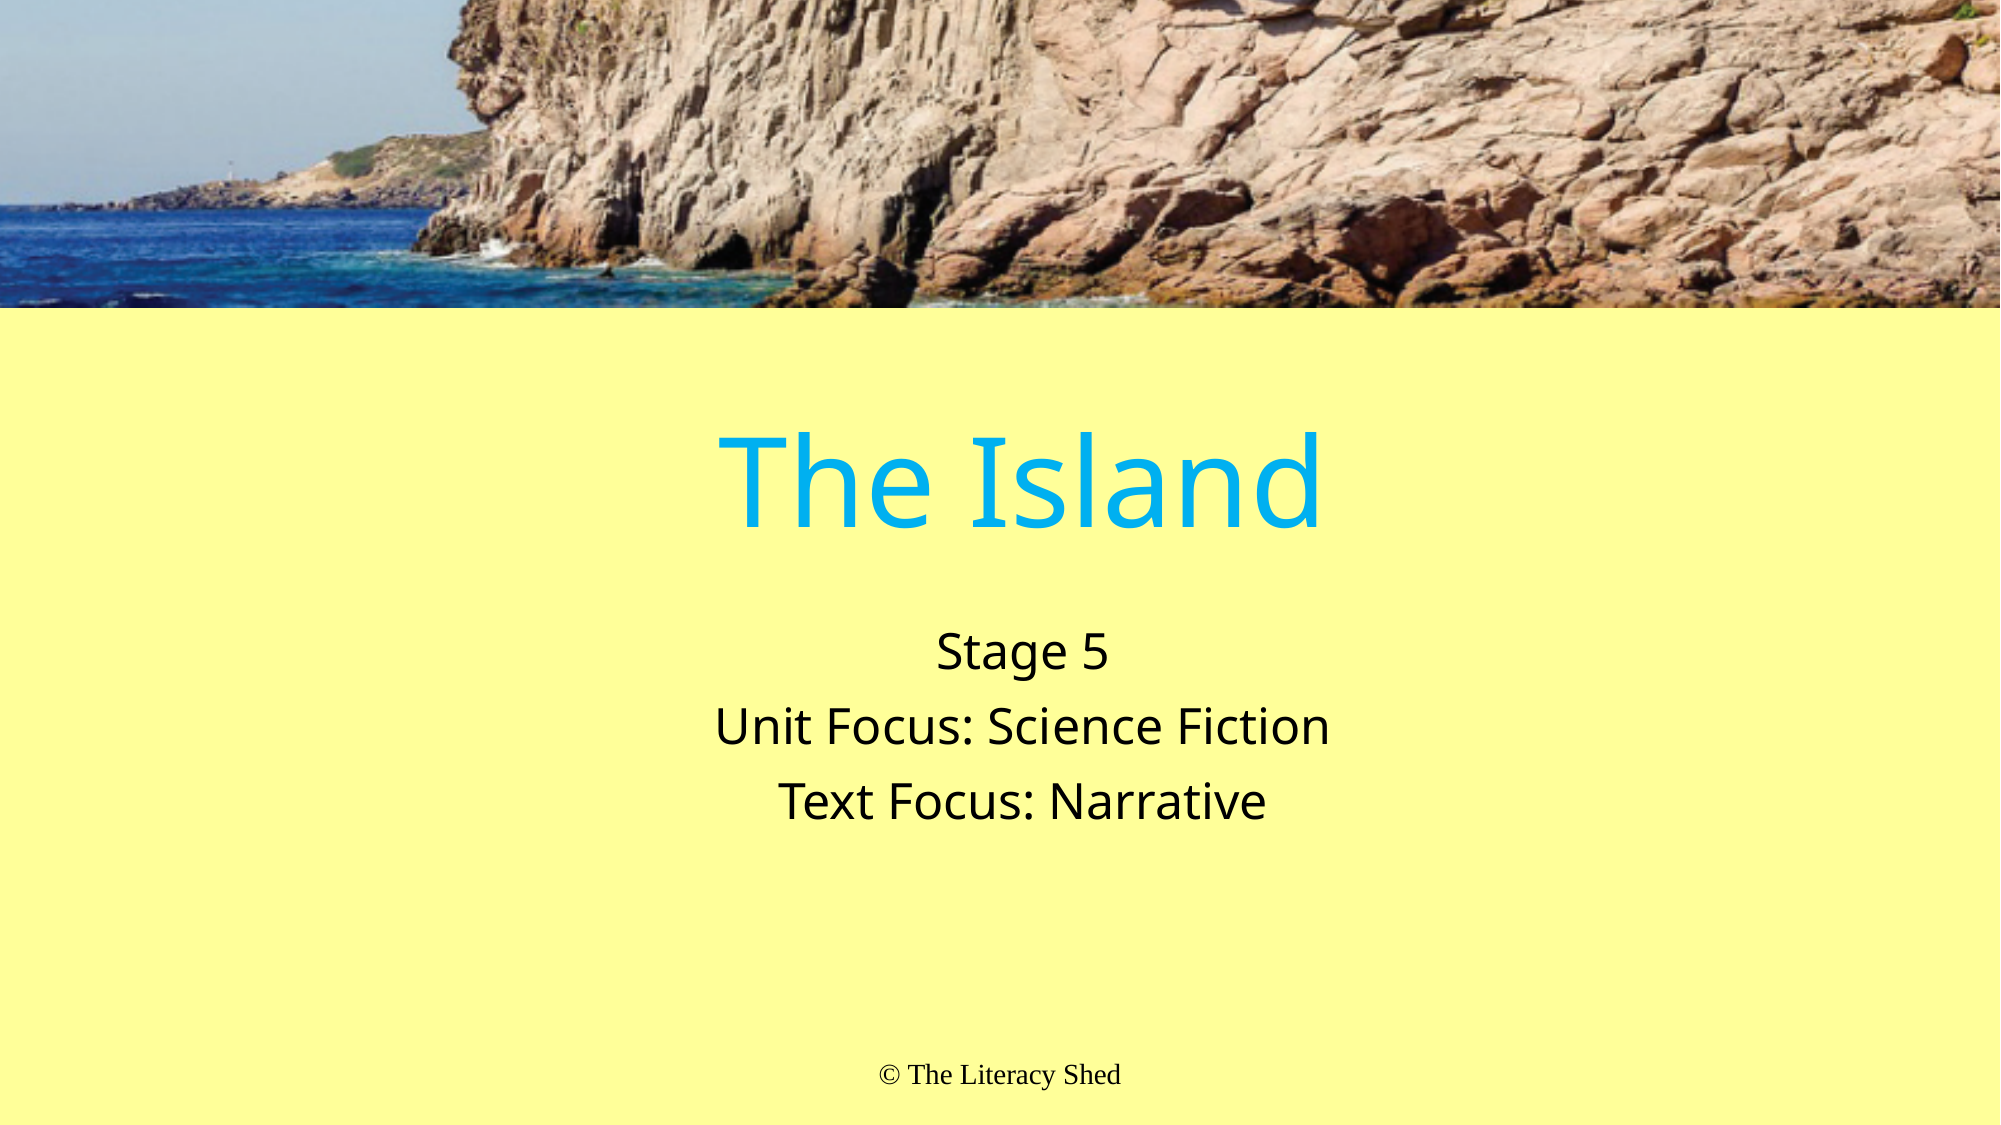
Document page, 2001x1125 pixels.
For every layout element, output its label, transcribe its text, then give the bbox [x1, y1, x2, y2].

footer © The Literacy Shed [662, 1042, 1338, 1103]
picture [0, 0, 2000, 308]
title The Island [140, 401, 1906, 563]
subtitle Stage 5 Unit Focus: Science Fiction Text Focus: Narrative [273, 619, 1774, 891]
